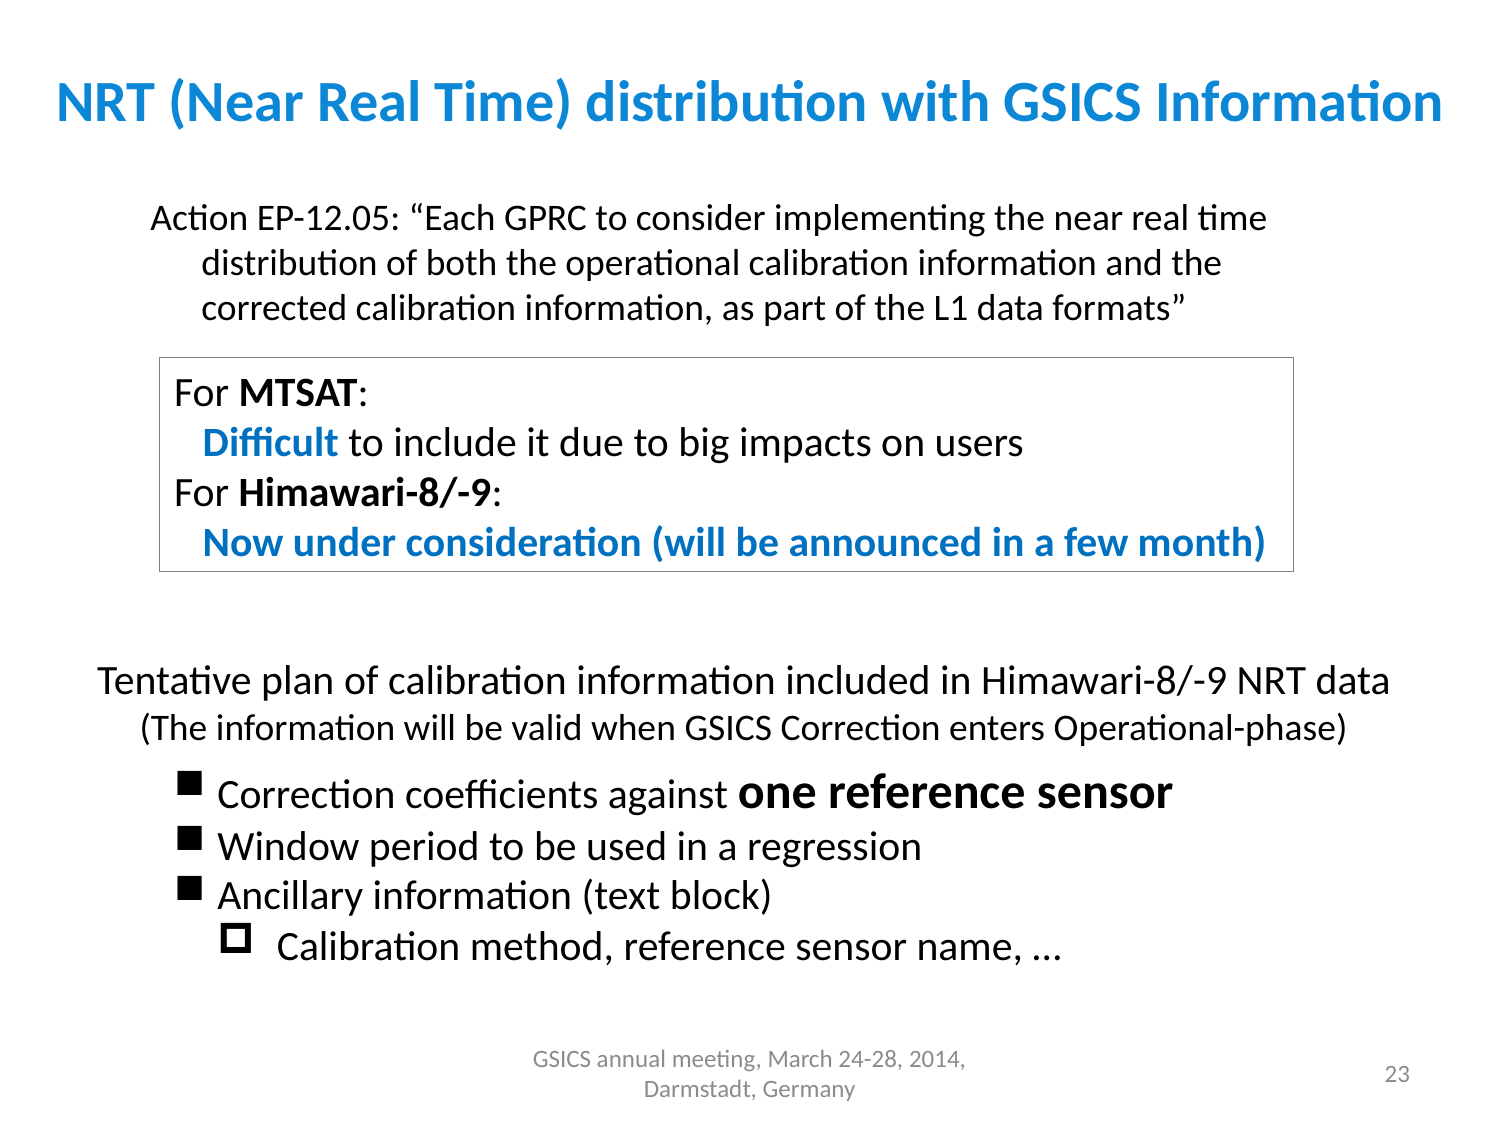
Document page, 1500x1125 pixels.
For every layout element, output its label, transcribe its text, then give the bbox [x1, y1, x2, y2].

slide_number 23 [1074, 1042, 1425, 1103]
title NRT (Near Real Time) distribution with GSICS Information [17, 36, 1483, 161]
text_box For MTSAT: Difficult to include it due to big impacts on users For Himawari-8/-9: Now under consideration (will be announced in a few month) [159, 357, 1294, 572]
text_box Correction coefficients against one reference sensor Window period to be used in a regression Ancillary information (text block) Calibration method, reference sensor name, … [159, 755, 1388, 976]
text_box Action EP-12.05: “Each GPRC to consider implementing the near real time distribution of both the operational calibration information and the corrected calibration information, as part of the L1 data formats” [135, 185, 1435, 335]
text_box Tentative plan of calibration information included in Himawari-8/-9 NRT data (The information will be valid when GSICS Correction enters Operational-phase) [76, 645, 1412, 755]
footer GSICS annual meeting, March 24-28, 2014, Darmstadt, Germany [512, 1042, 988, 1103]
